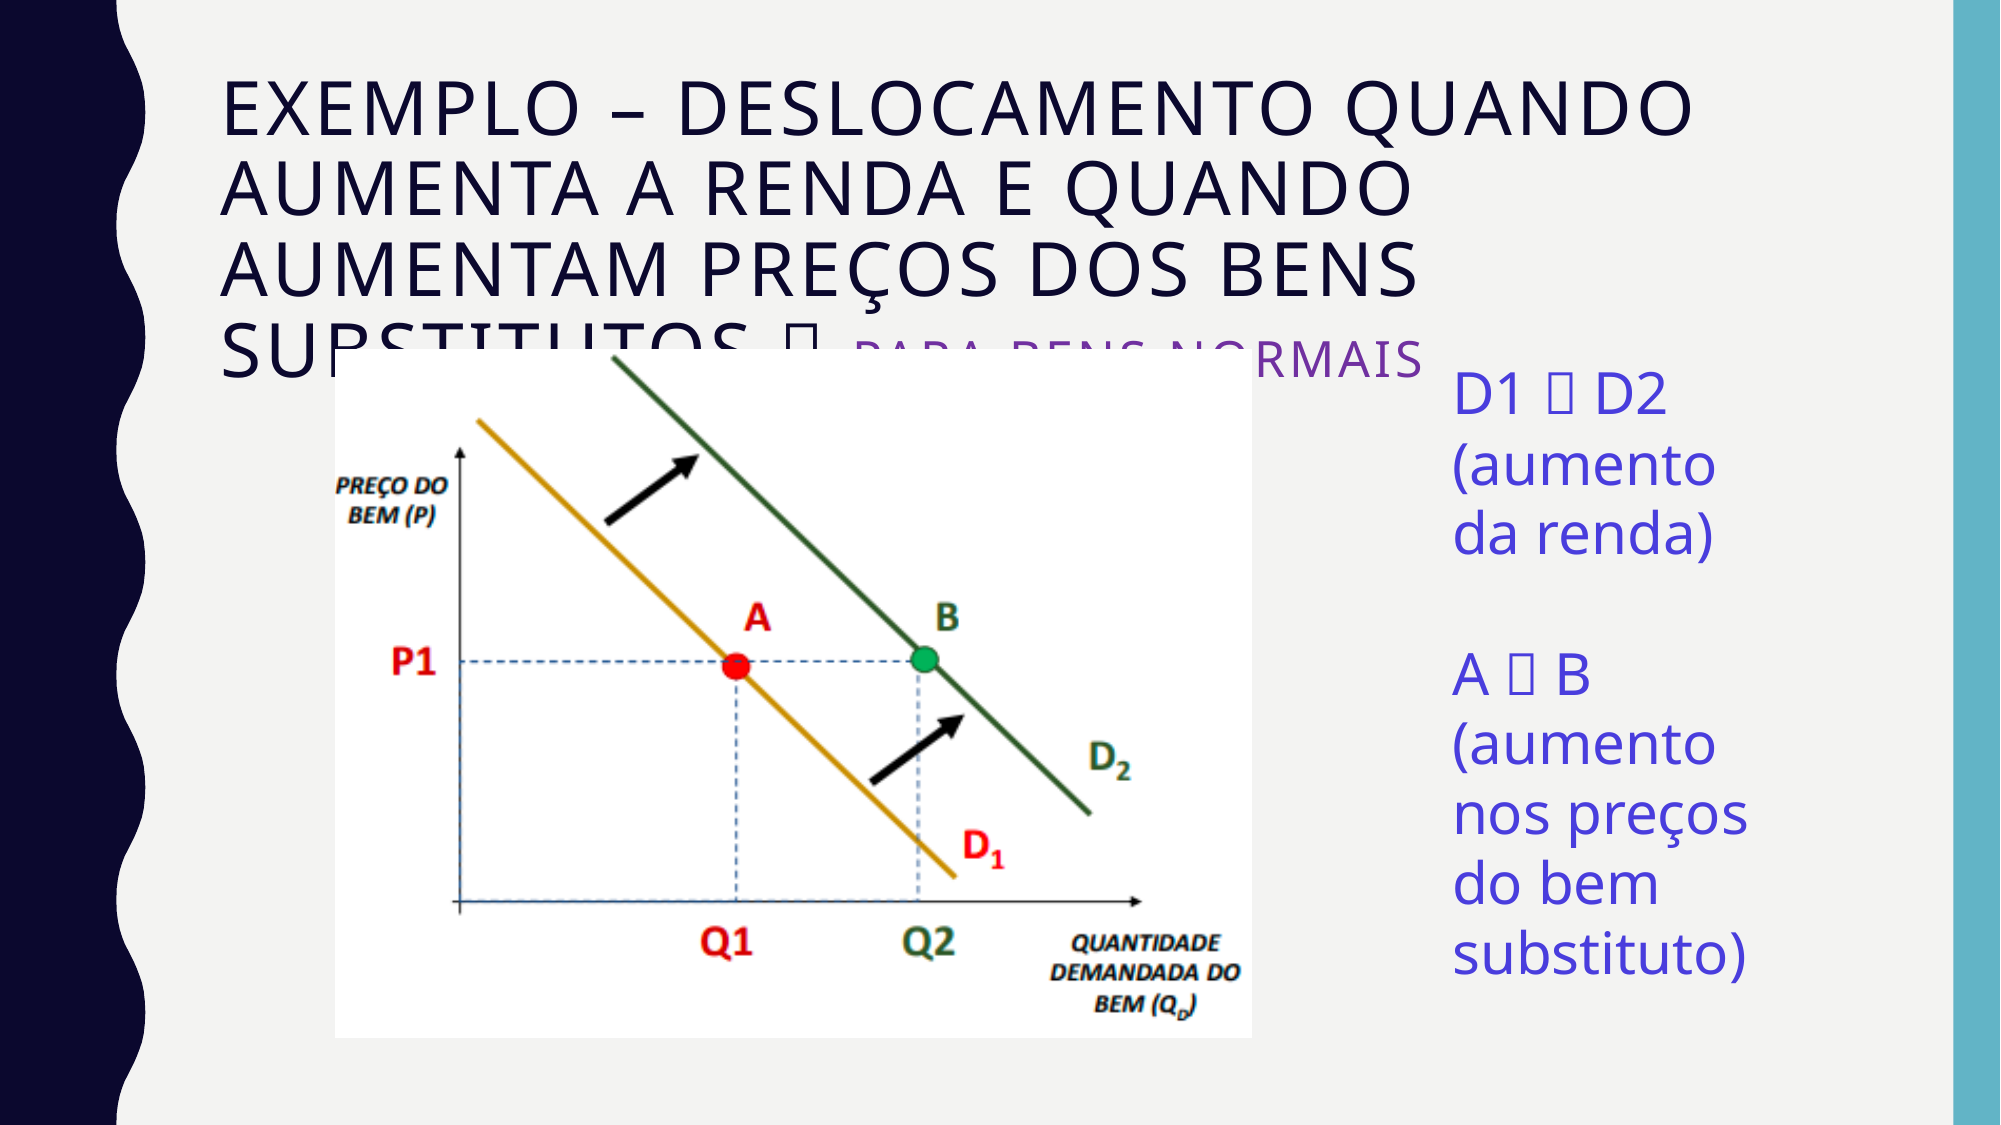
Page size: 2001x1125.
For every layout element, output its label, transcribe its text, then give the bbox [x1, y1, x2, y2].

title Exemplo – deslocamento QUANDO AUMENTA A RENDA E QUANDO AUMENTAM PREÇOS DOS BENS SUBSTITUTOS  para bens normais [205, 62, 1875, 308]
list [335, 349, 1252, 1038]
text_box D1  D2 (aumento da renda) A  B (aumento nos preços do bem substituto) [1437, 349, 1782, 994]
